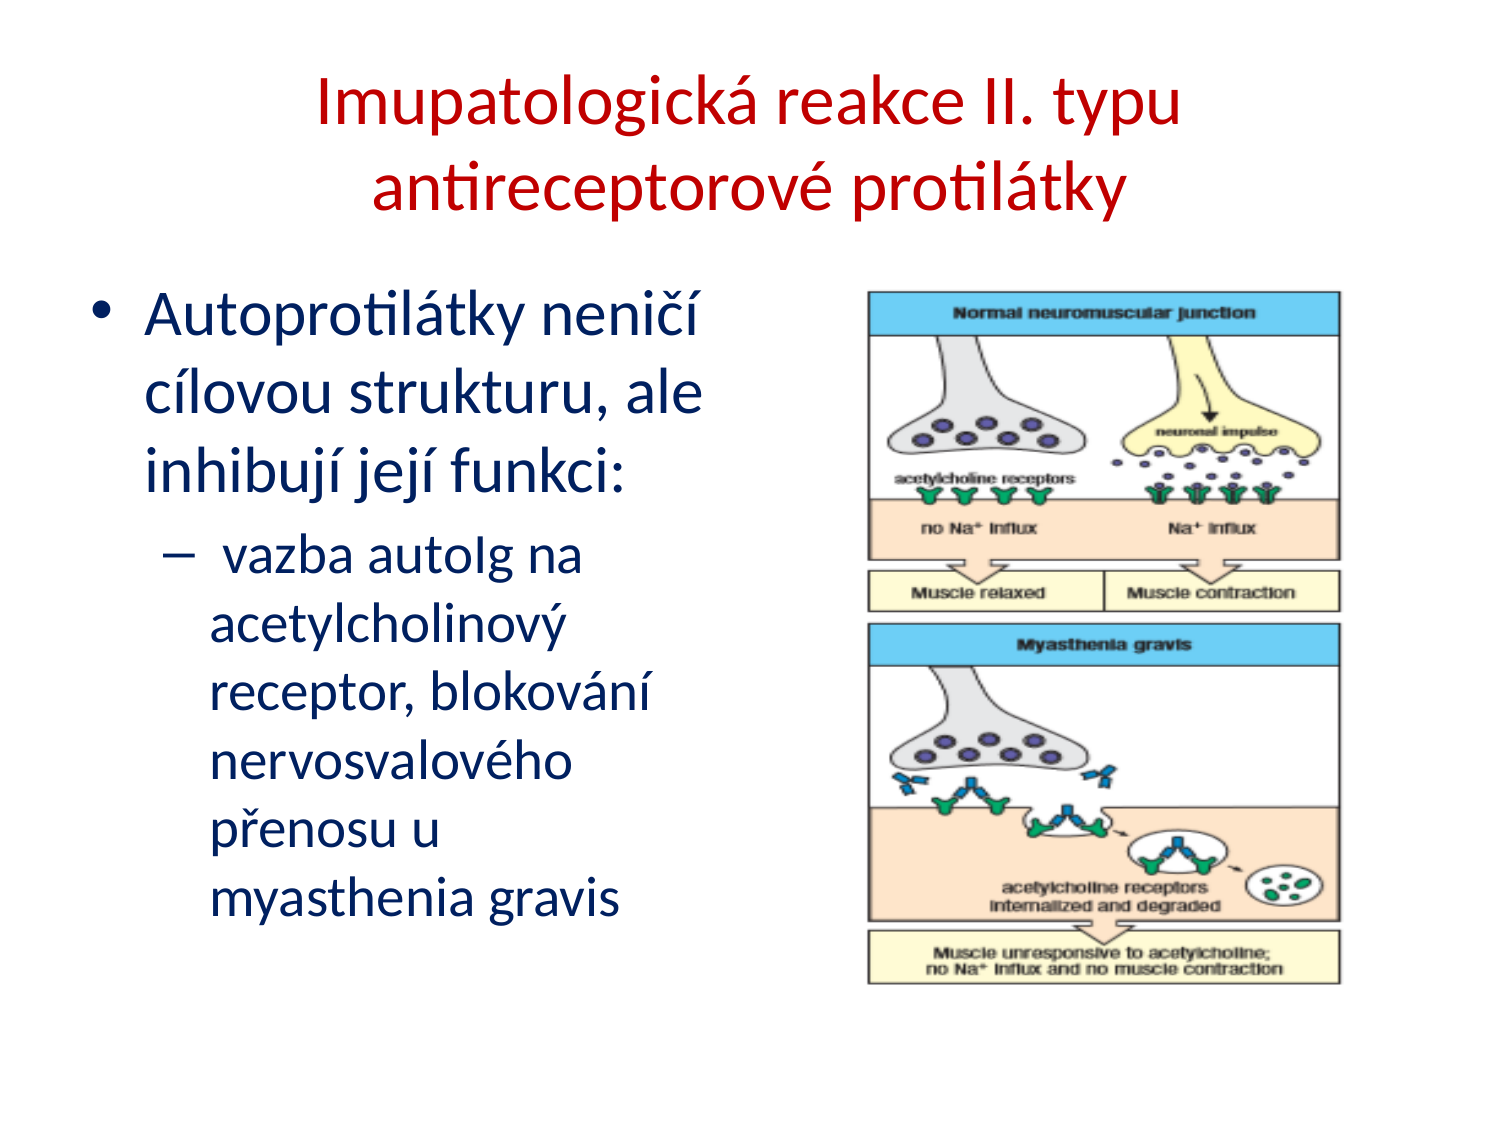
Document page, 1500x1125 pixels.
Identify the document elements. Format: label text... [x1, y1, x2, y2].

title Imupatologická reakce II. typu antireceptorové protilátky [75, 45, 1425, 233]
list Autoprotilátky neničí cílovou strukturu, ale inhibují její funkci: vazba autoIg na acetylcholinový receptor, blokování nervosvalového přenosu u myasthenia gravis [75, 262, 727, 1005]
picture [785, 262, 1389, 1006]
